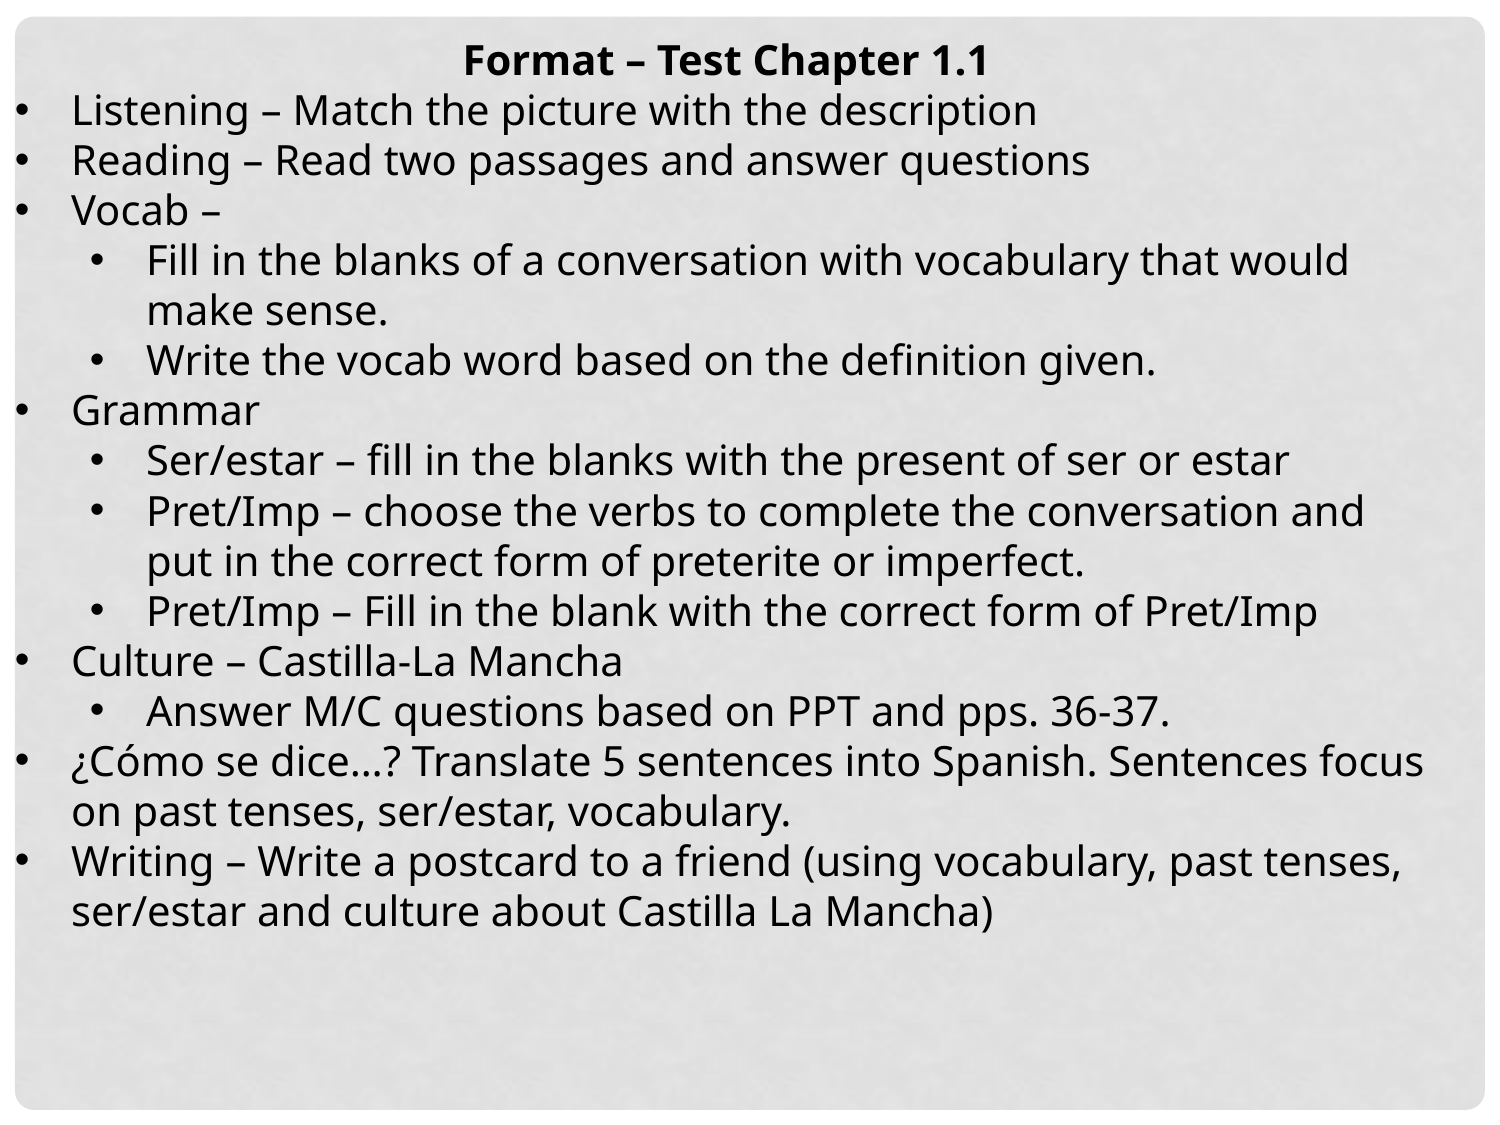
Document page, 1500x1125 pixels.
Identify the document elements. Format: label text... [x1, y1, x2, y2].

text_box Format – Test Chapter 1.1 Listening – Match the picture with the description Reading – Read two passages and answer questions Vocab – Fill in the blanks of a conversation with vocabulary that would make sense. Write the vocab word based on the definition given. Grammar Ser/estar – fill in the blanks with the present of ser or estar Pret/Imp – choose the verbs to complete the conversation and put in the correct form of preterite or imperfect. Pret/Imp – Fill in the blank with the correct form of Pret/Imp Culture – Castilla-La Mancha Answer M/C questions based on PPT and pps. 36-37. ¿Cómo se dice…? Translate 5 sentences into Spanish. Sentences focus on past tenses, ser/estar, vocabulary. Writing – Write a postcard to a friend (using vocabulary, past tenses, ser/estar and culture about Castilla La Mancha) [0, 26, 1454, 992]
